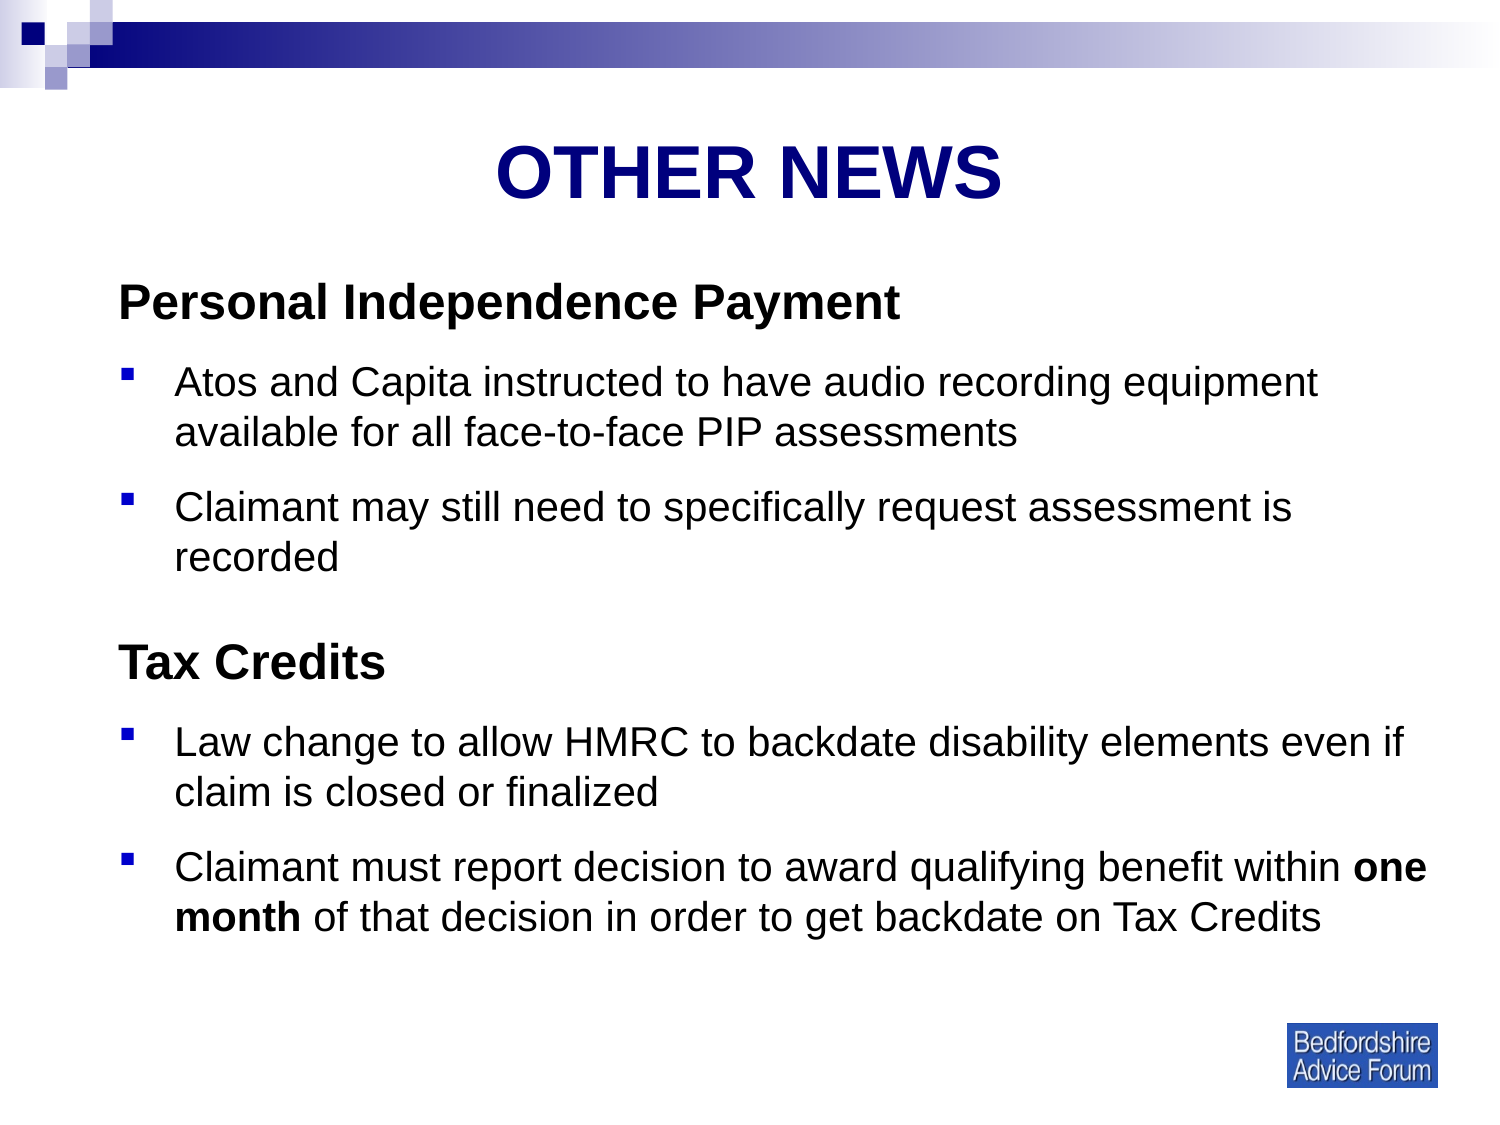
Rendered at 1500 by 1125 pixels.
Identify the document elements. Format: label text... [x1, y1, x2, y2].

text_box Personal Independence Payment Atos and Capita instructed to have audio recording equipment available for all face-to-face PIP assessments Claimant may still need to specifically request assessment is recorded Tax Credits Law change to allow HMRC to backdate disability elements even if claim is closed or finalized Claimant must report decision to award qualifying benefit within one month of that decision in order to get backdate on Tax Credits [75, 262, 1463, 948]
title OTHER NEWS [0, 62, 1500, 276]
picture [1287, 1023, 1438, 1088]
